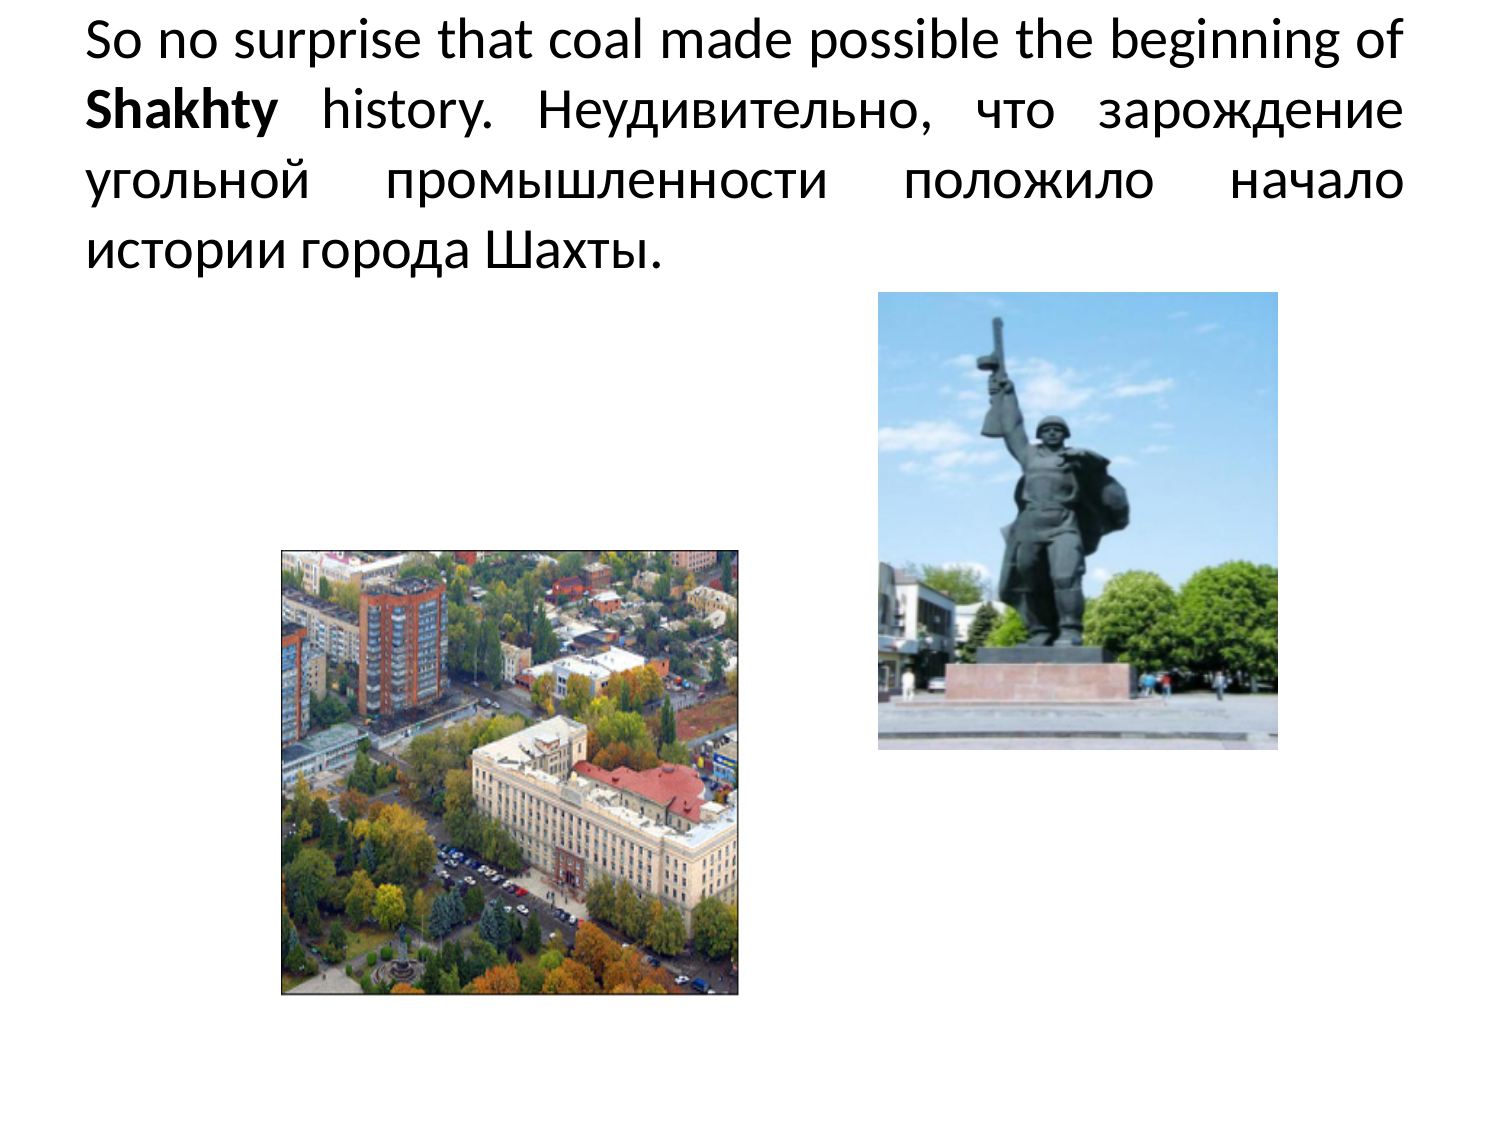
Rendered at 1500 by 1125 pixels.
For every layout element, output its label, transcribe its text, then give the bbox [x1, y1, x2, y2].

picture [878, 292, 1278, 751]
title So no surprise that coal made possible the beginning of Shakhty history. Неудивительно, что зарождение угольной промышленности положило начало истории города Шахты. [70, 46, 1421, 235]
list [280, 550, 962, 1020]
